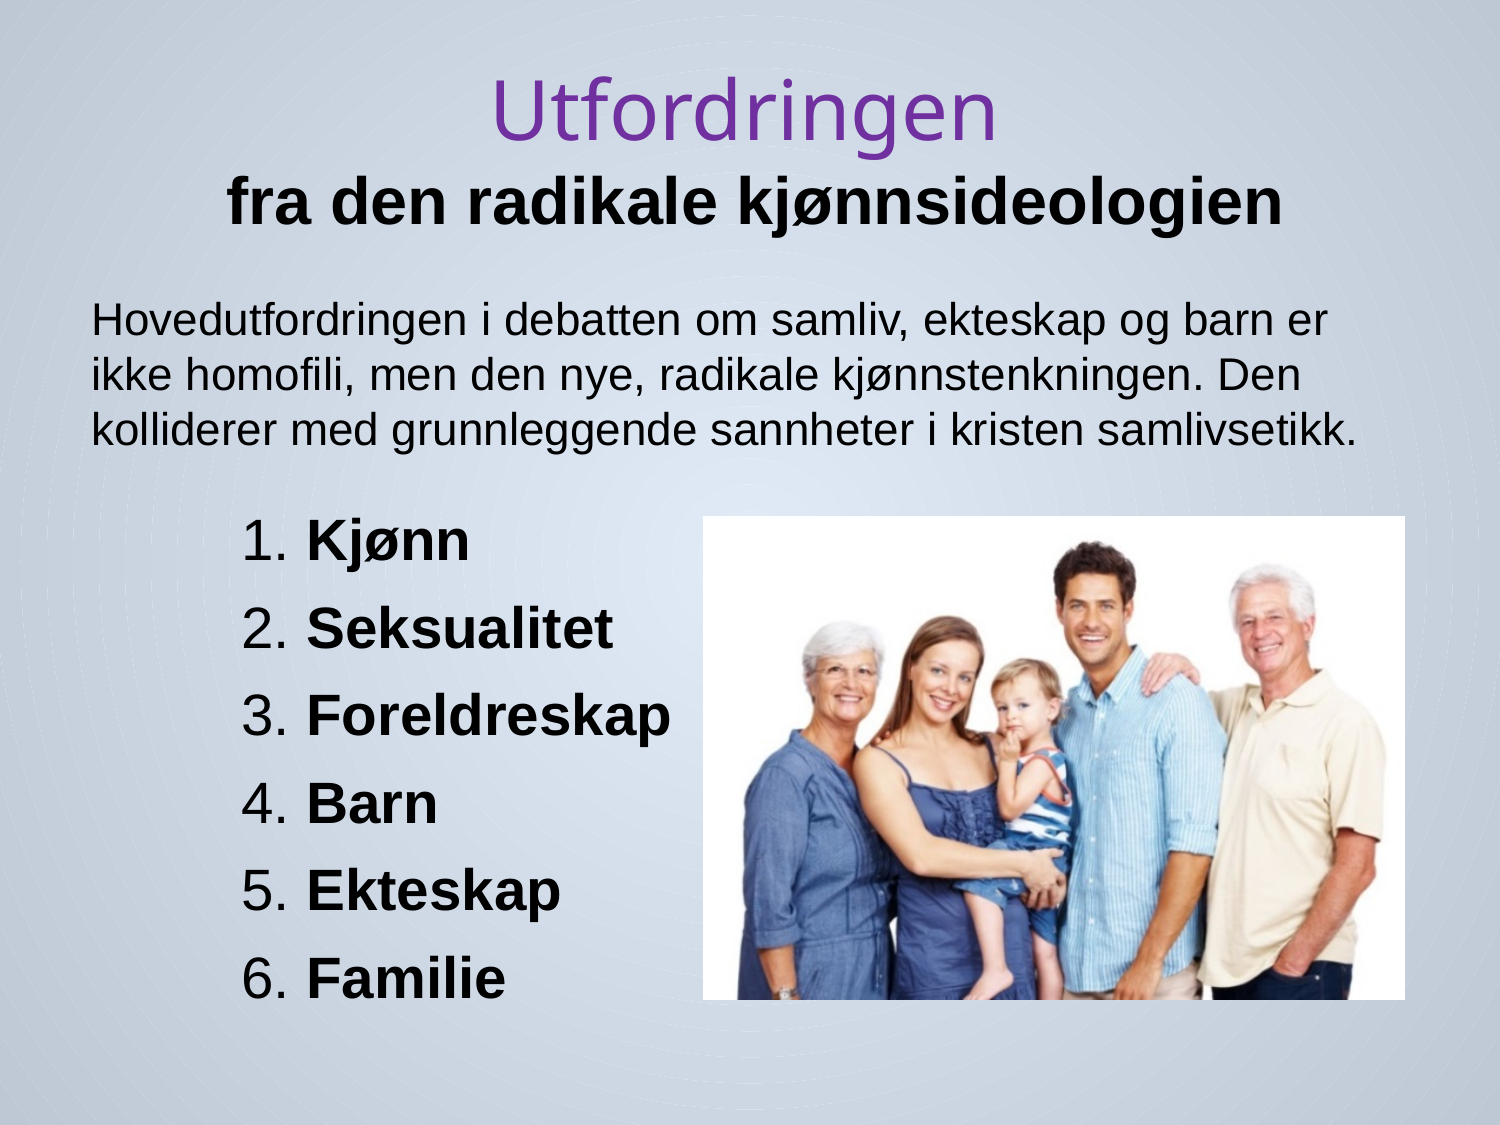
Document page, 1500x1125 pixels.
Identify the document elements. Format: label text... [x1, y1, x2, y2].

text_box Hovedutfordringen i debatten om samliv, ekteskap og barn er ikke homofili, men den nye, radikale kjønnstenkningen. Den kolliderer med grunnleggende sannheter i kristen samlivsetikk. 1. Kjønn 2. Seksualitet 3. Foreldreskap 4. Barn 5. Ekteskap 6. Familie [76, 282, 1400, 1125]
text_box Utfordringen fra den radikale kjønnsideologien [112, 50, 1400, 245]
picture [703, 516, 1406, 1000]
